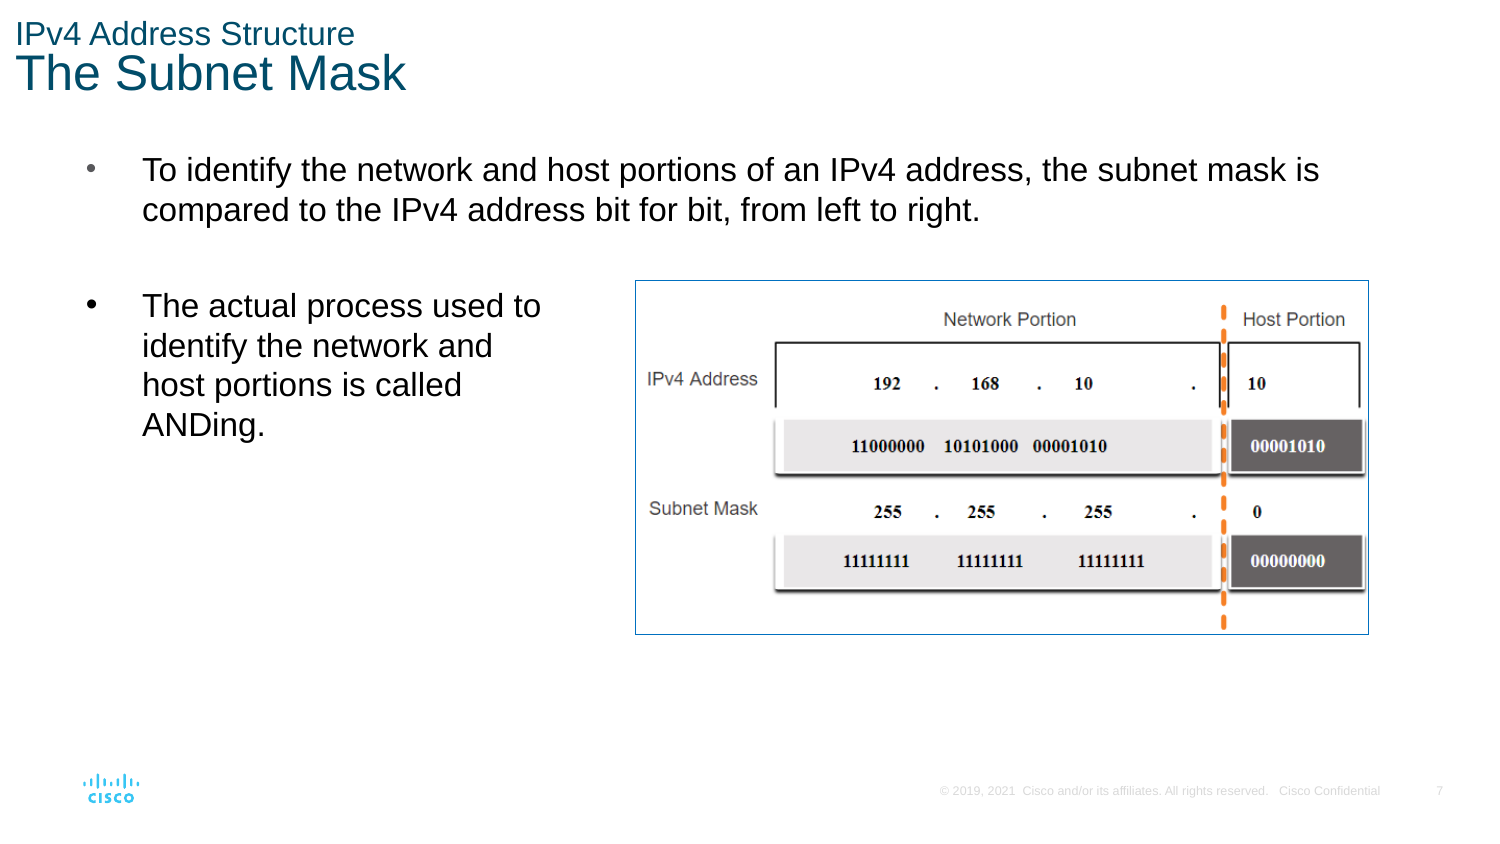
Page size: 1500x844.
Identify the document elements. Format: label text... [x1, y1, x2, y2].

list To identify the network and host portions of an IPv4 address, the subnet mask is compared to the IPv4 address bit for bit, from left to right. [70, 140, 1430, 261]
picture [635, 280, 1370, 635]
text_box The actual process used to identify the network and host portions is called ANDing. [70, 276, 569, 530]
title IPv4 Address Structure The Subnet Mask [0, 0, 1369, 121]
